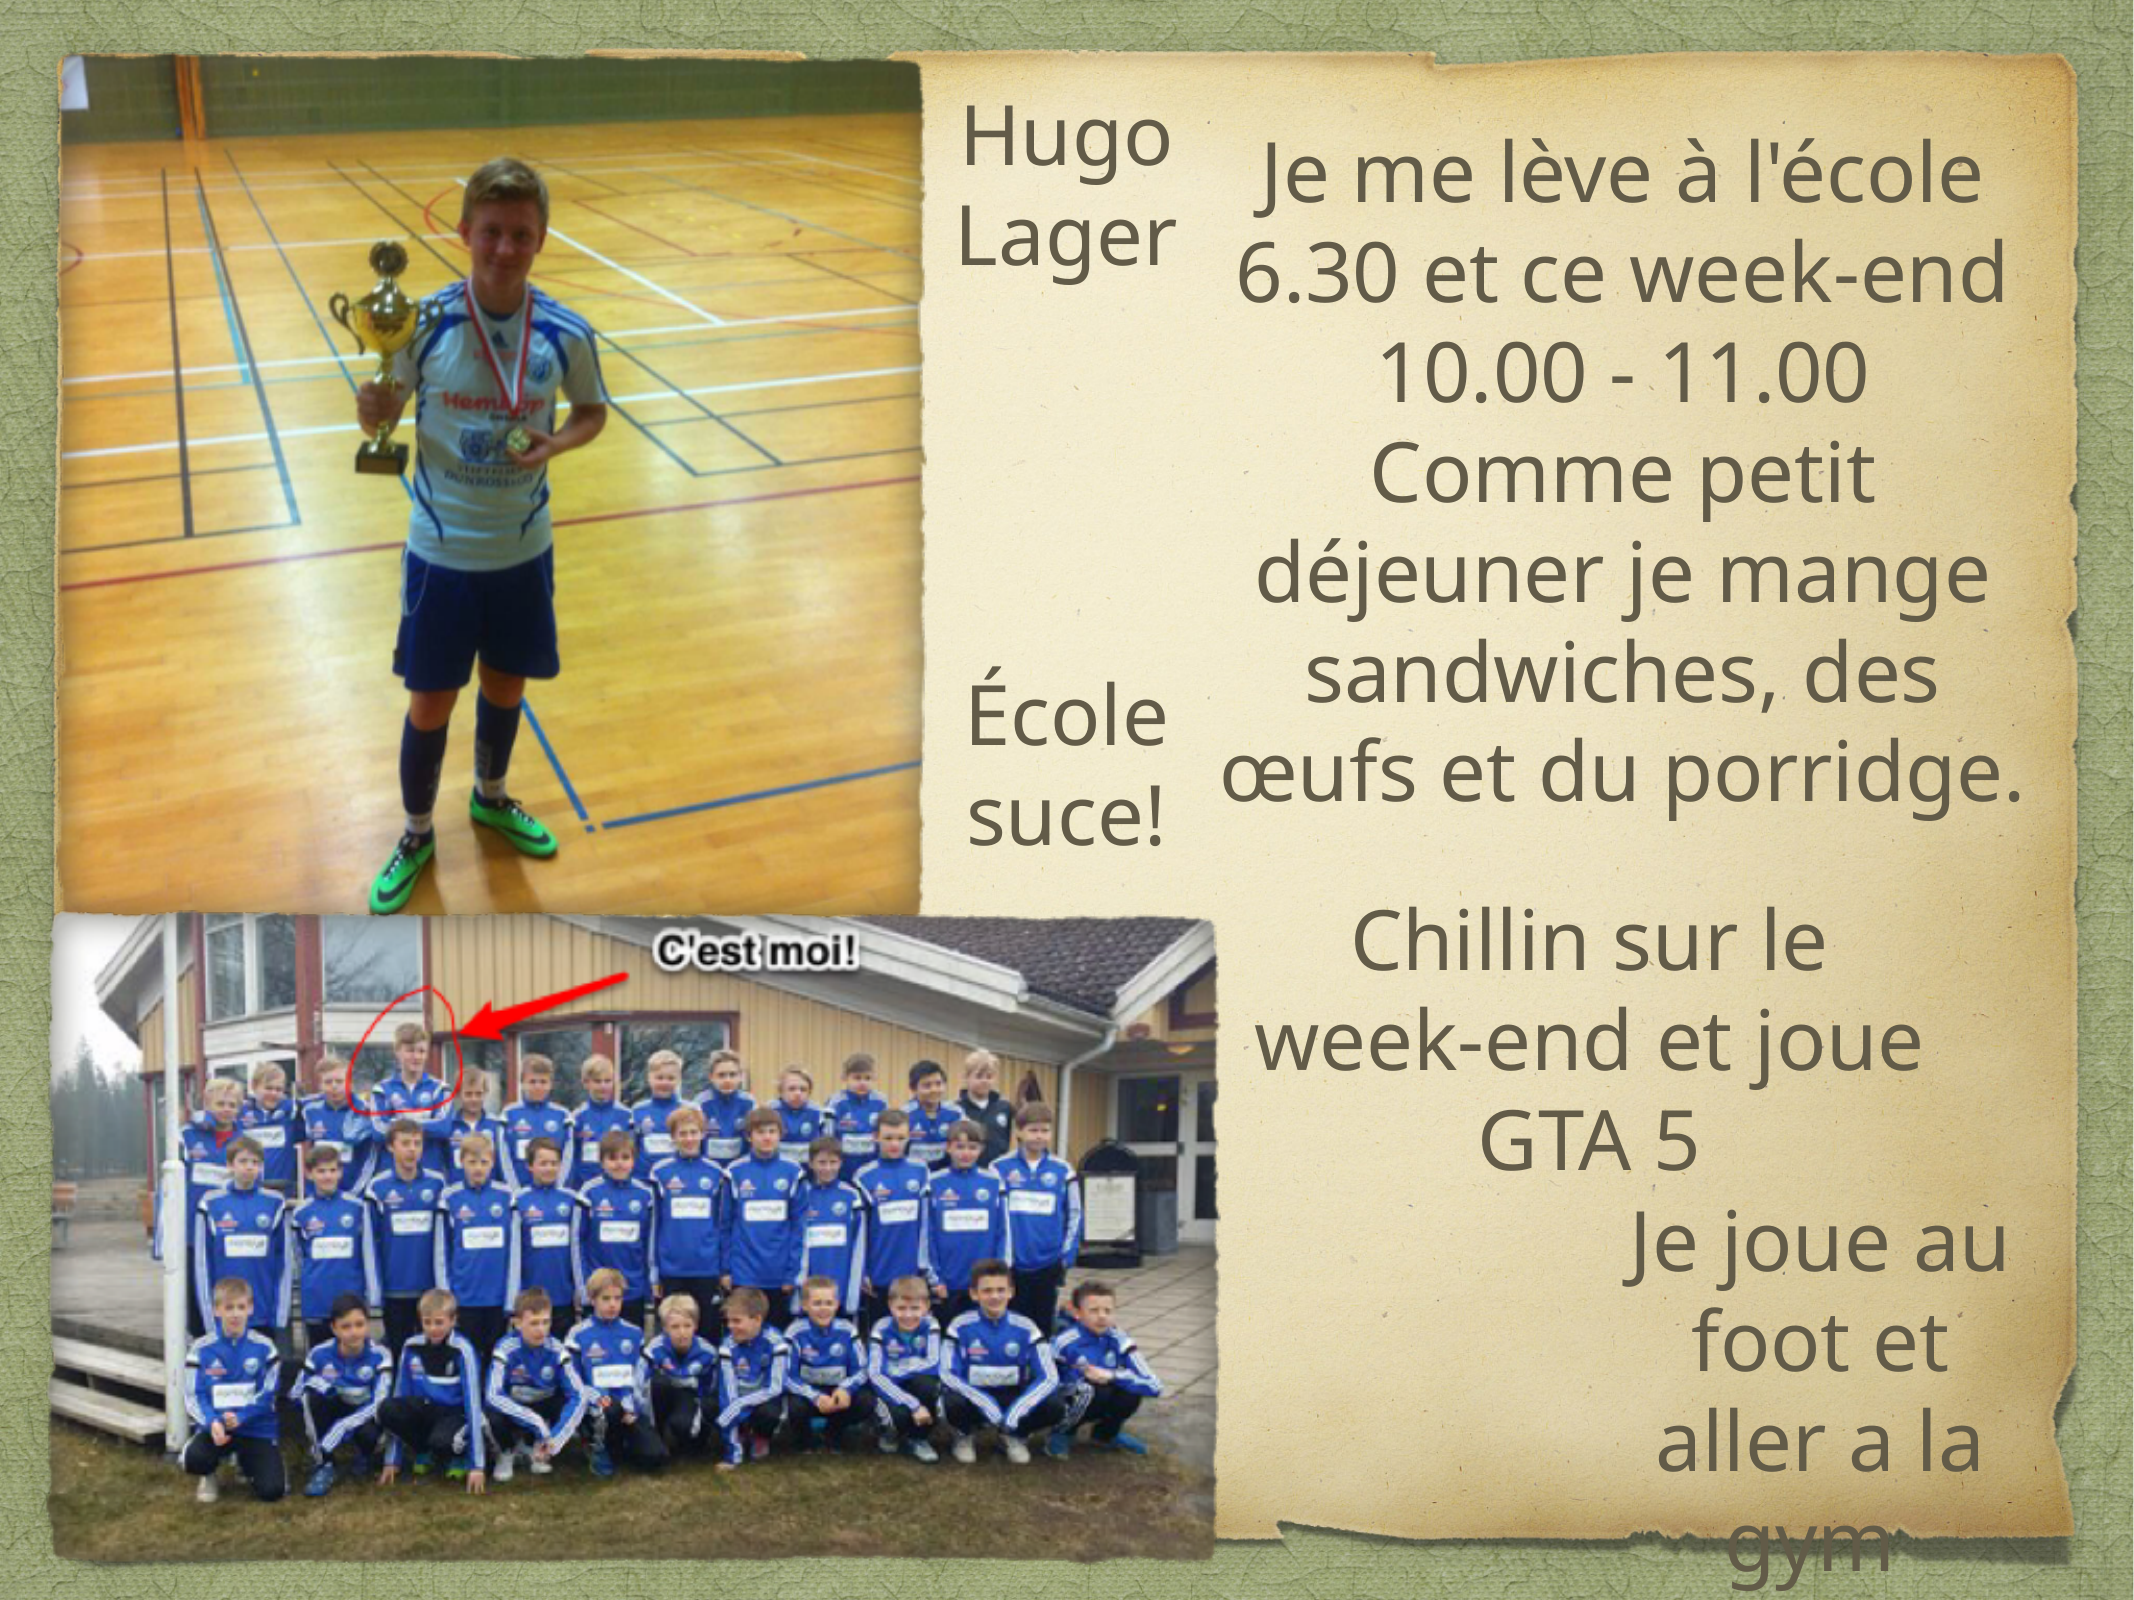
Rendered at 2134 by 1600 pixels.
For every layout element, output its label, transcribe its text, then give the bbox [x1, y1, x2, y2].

text_box Chillin sur le week-end et joue GTA 5 [1243, 879, 1937, 1196]
text_box Je me lève à l'école 6.30 et ce week-end 10.00 - 11.00 Comme petit déjeuner je mange sandwiches, des œufs et du porridge. [1191, 110, 2055, 827]
picture [0, 0, 2134, 1600]
text_box Je joue au foot et aller a la gym [1595, 1179, 2047, 1597]
text_box Hugo Lager [932, 73, 1248, 291]
text_box École suce! [932, 654, 1254, 871]
